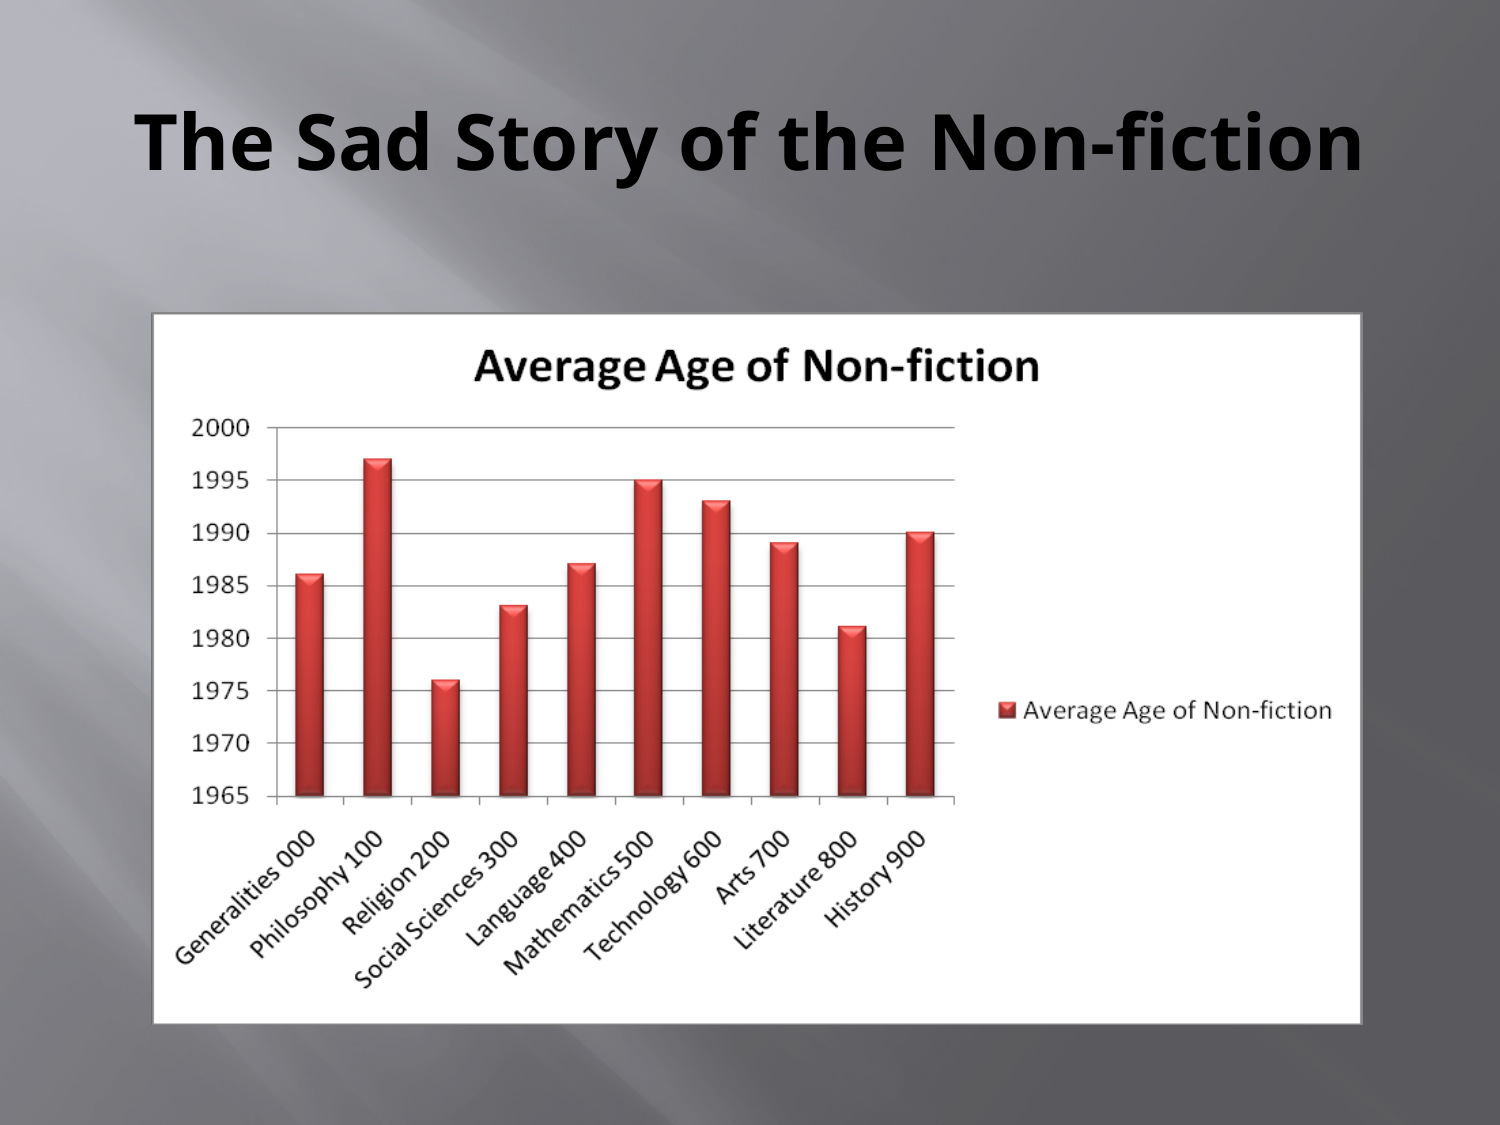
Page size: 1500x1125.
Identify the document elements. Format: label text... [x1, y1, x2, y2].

title The Sad Story of the Non-fiction [75, 45, 1425, 233]
picture [149, 312, 1363, 1026]
